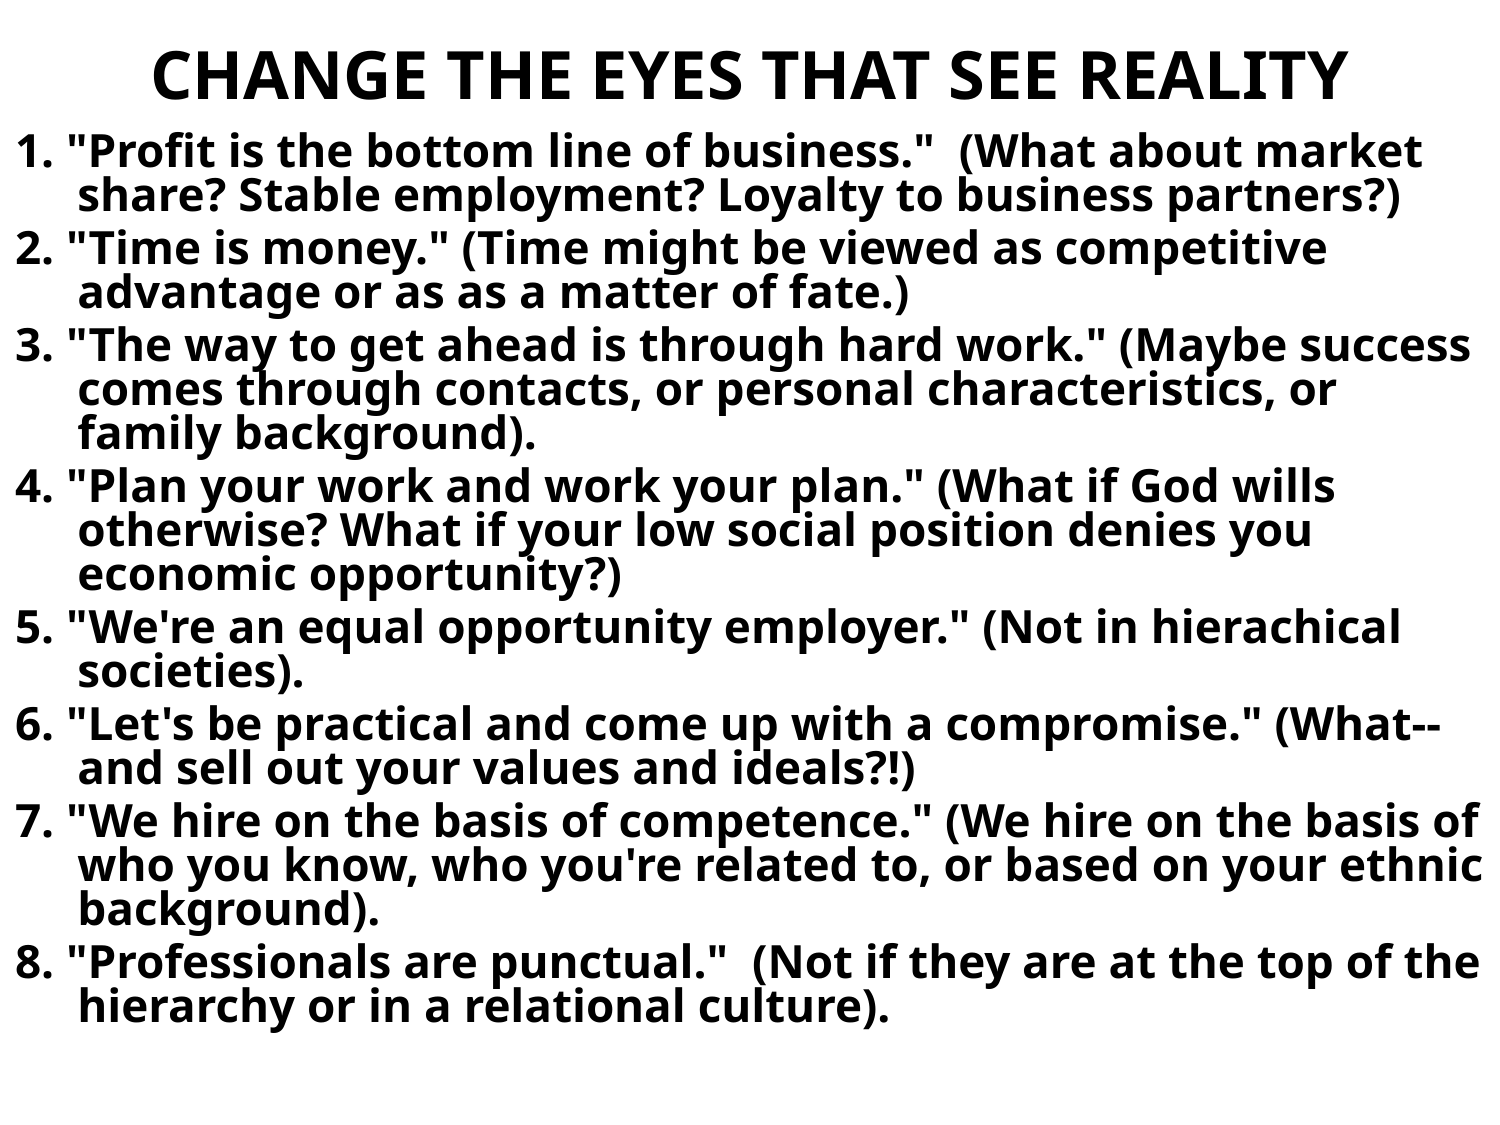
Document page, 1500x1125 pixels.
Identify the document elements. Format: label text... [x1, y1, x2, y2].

title CHANGE THE EYES THAT SEE REALITY [75, 45, 1425, 100]
list 1. "Profit is the bottom line of business." (What about market share? Stable employment? Loyalty to business partners?) 2. "Time is money." (Time might be viewed as competitive advantage or as as a matter of fate.) 3. "The way to get ahead is through hard work." (Maybe success comes through contacts, or personal characteristics, or family background). 4. "Plan your work and work your plan." (What if God wills otherwise? What if your low social position denies you economic opportunity?) 5. "We're an equal opportunity employer." (Not in hierachical societies). 6. "Let's be practical and come up with a compromise." (What--and sell out your values and ideals?!) 7. "We hire on the basis of competence." (We hire on the basis of who you know, who you're related to, or based on your ethnic background). 8. "Professionals are punctual." (Not if they are at the top of the hierarchy or in a relational culture). [0, 125, 1500, 1125]
